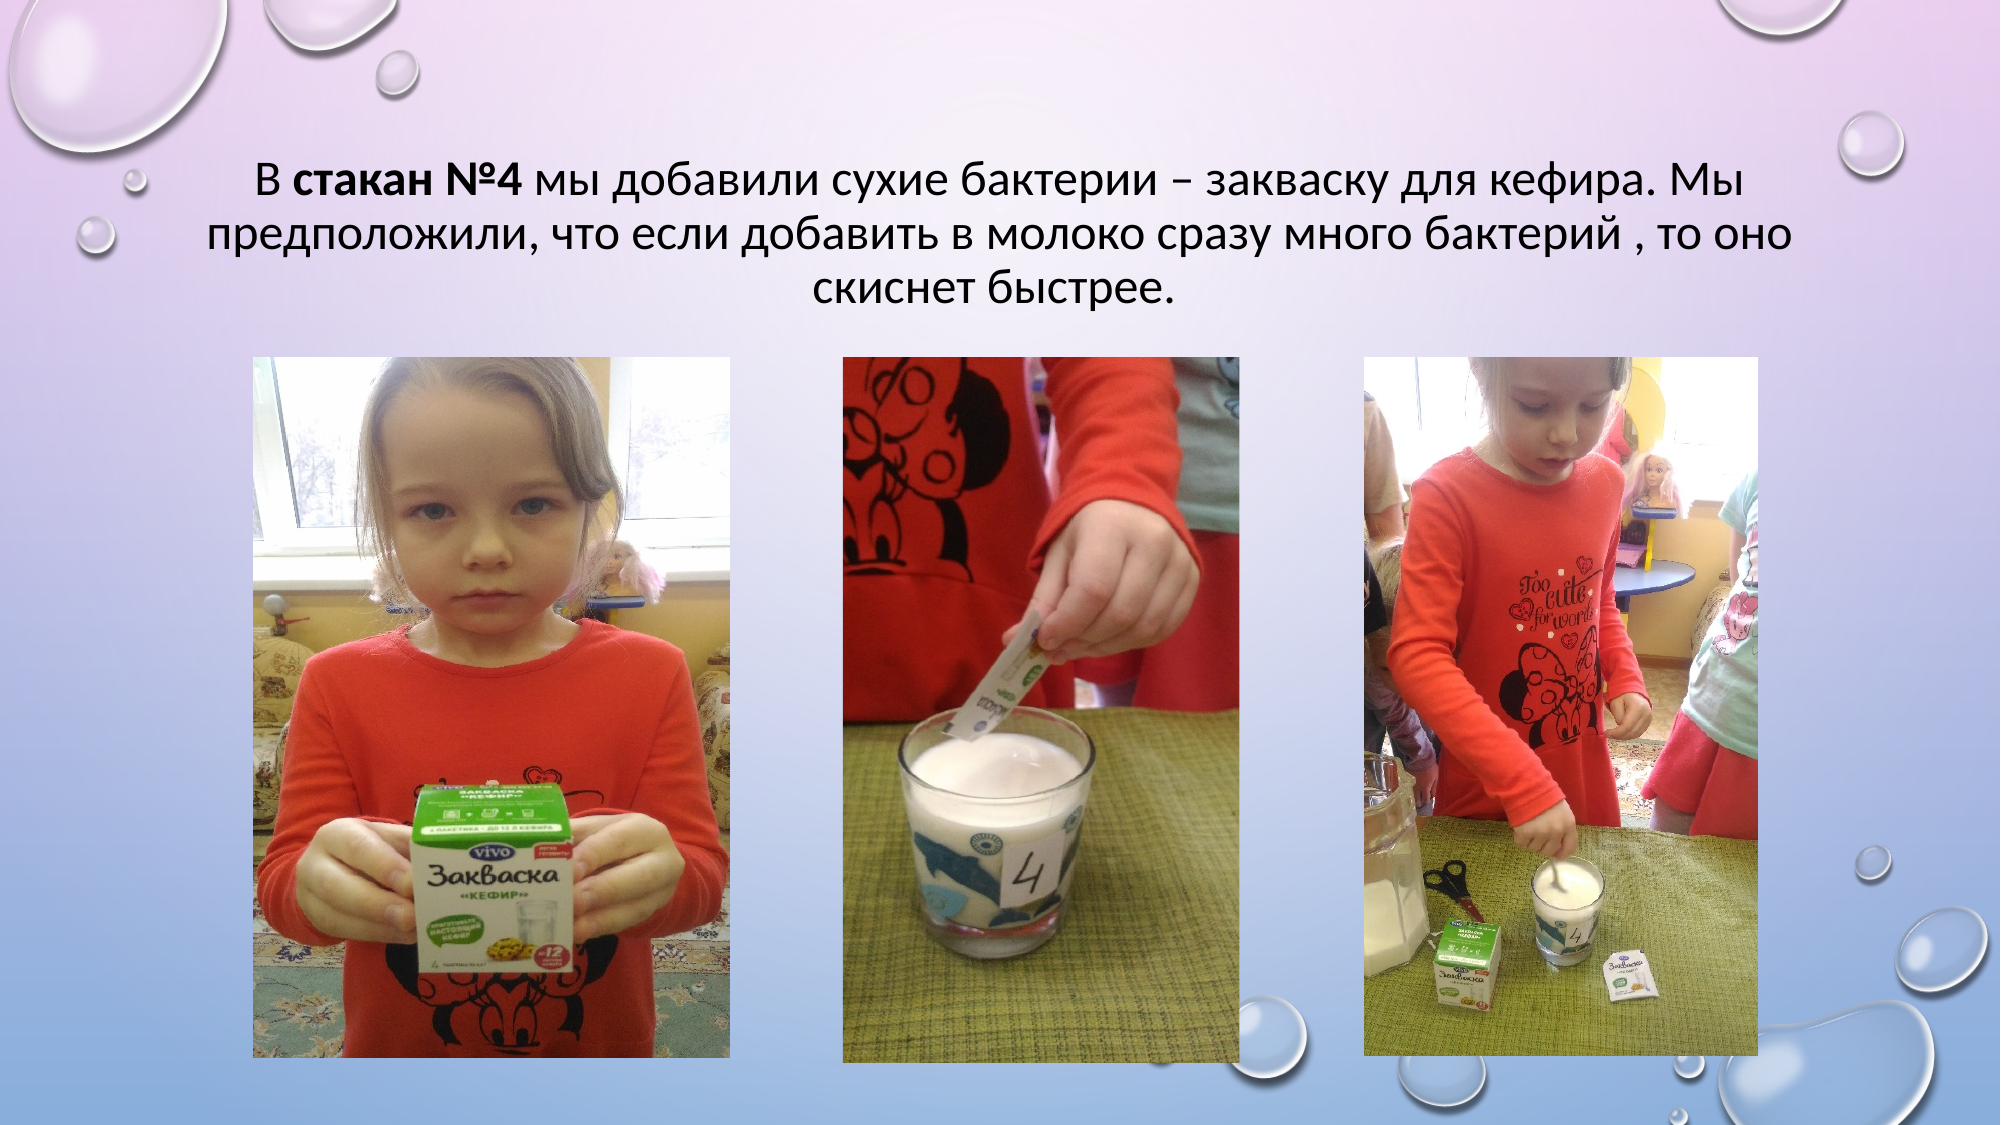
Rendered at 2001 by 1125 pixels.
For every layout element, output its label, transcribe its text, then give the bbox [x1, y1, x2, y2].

text_box В стакан №4 мы добавили сухие бактерии – закваску для кефира. Мы предположили, что если добавить в молоко сразу много бактерий , то оно скиснет быстрее. [149, 108, 1850, 358]
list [842, 357, 1240, 1063]
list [1364, 357, 1758, 1056]
picture [0, 0, 2000, 1125]
